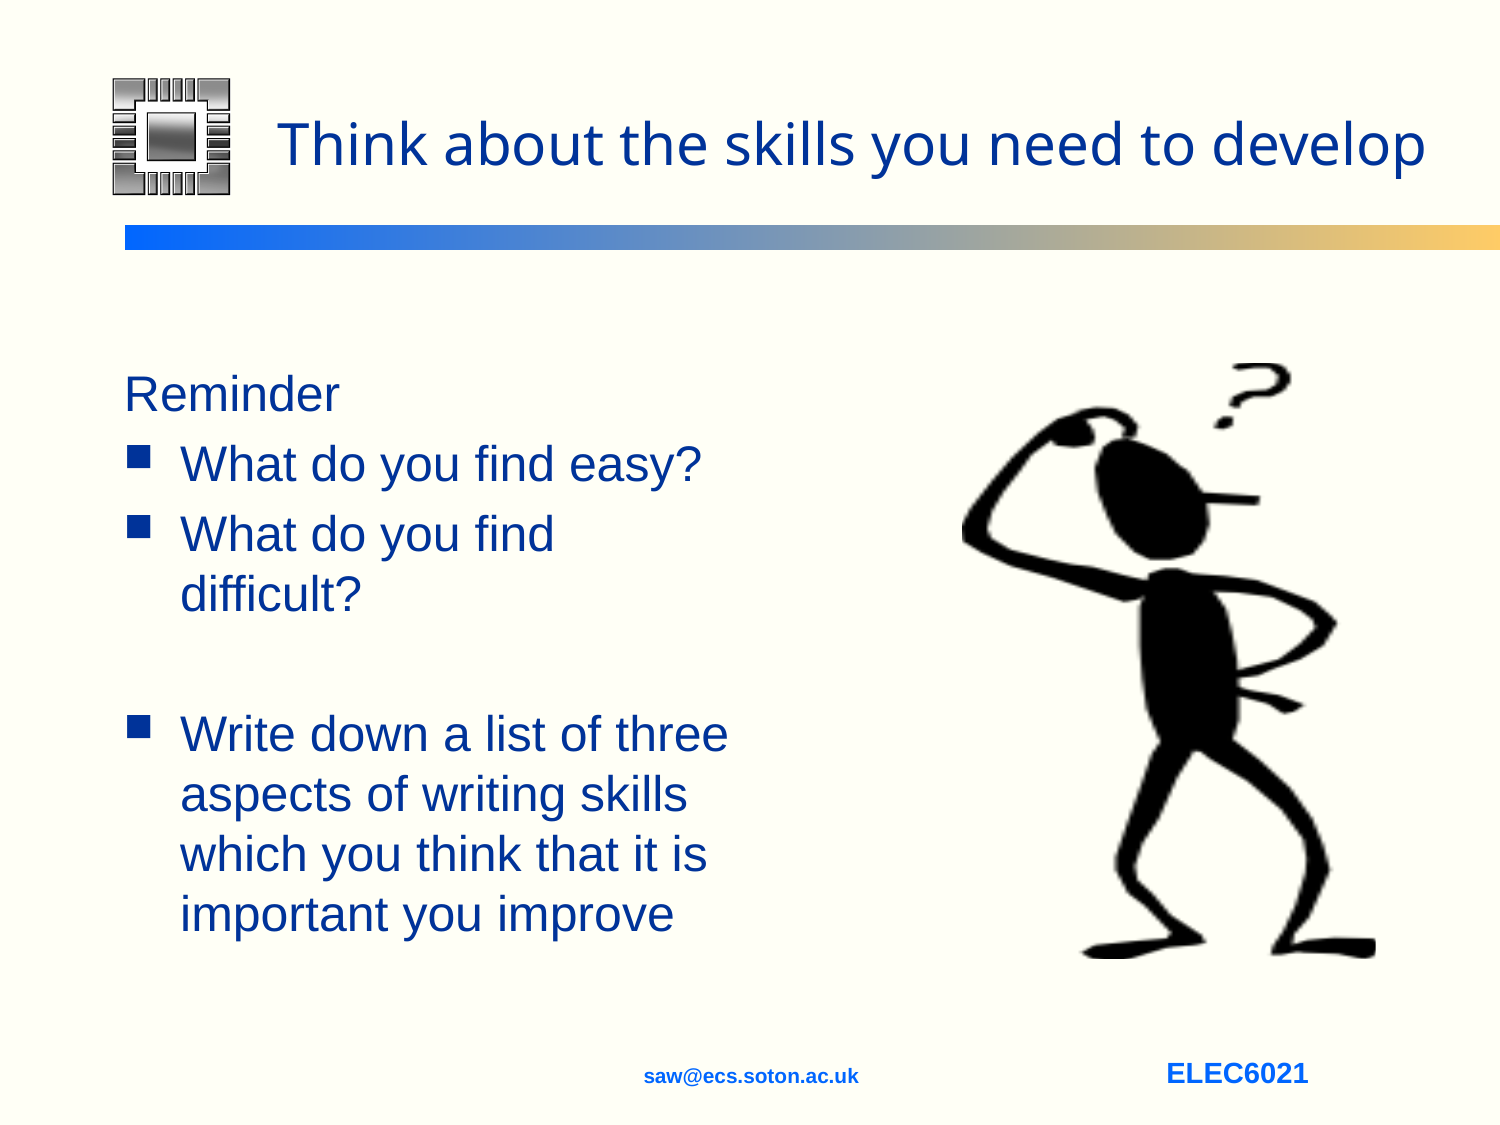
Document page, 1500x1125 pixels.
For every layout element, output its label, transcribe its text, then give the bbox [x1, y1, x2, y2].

list Reminder What do you find easy? What do you find difficult? Write down a list of three aspects of writing skills which you think that it is important you improve [123, 361, 750, 1037]
footer saw@ecs.soton.ac.uk [513, 1053, 989, 1097]
picture [112, 78, 231, 196]
title Think about the skills you need to develop [277, 42, 1436, 178]
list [961, 362, 1377, 959]
